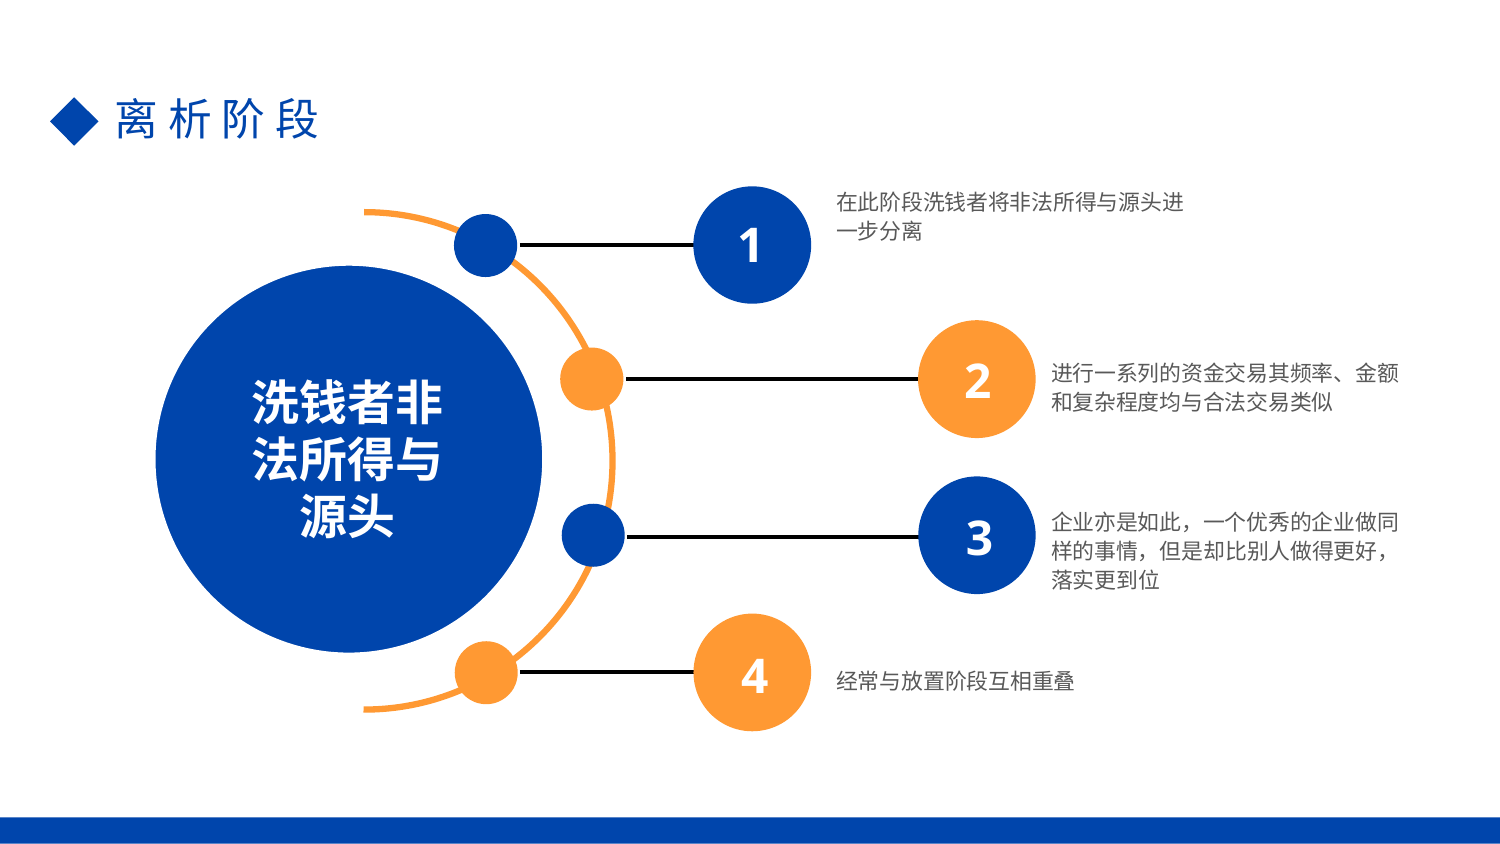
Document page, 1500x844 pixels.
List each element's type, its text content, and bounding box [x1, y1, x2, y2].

text_box 经常与放置阶段互相重叠 [825, 659, 1200, 700]
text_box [519, 186, 812, 304]
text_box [627, 476, 1036, 595]
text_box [112, 208, 519, 713]
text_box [519, 613, 812, 732]
text_box 离 析 阶 段 [99, 84, 475, 152]
text_box 企业亦是如此，一个优秀的企业做同样的事情，但是却比别人做得更好，落实更到位 [1039, 500, 1415, 599]
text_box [625, 320, 1036, 439]
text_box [544, 304, 625, 613]
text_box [154, 264, 544, 654]
text_box 进行一系列的资金交易其频率、金额和复杂程度均与合法交易类似 [1039, 351, 1415, 421]
text_box 在此阶段洗钱者将非法所得与源头进一步分离 [825, 180, 1200, 250]
